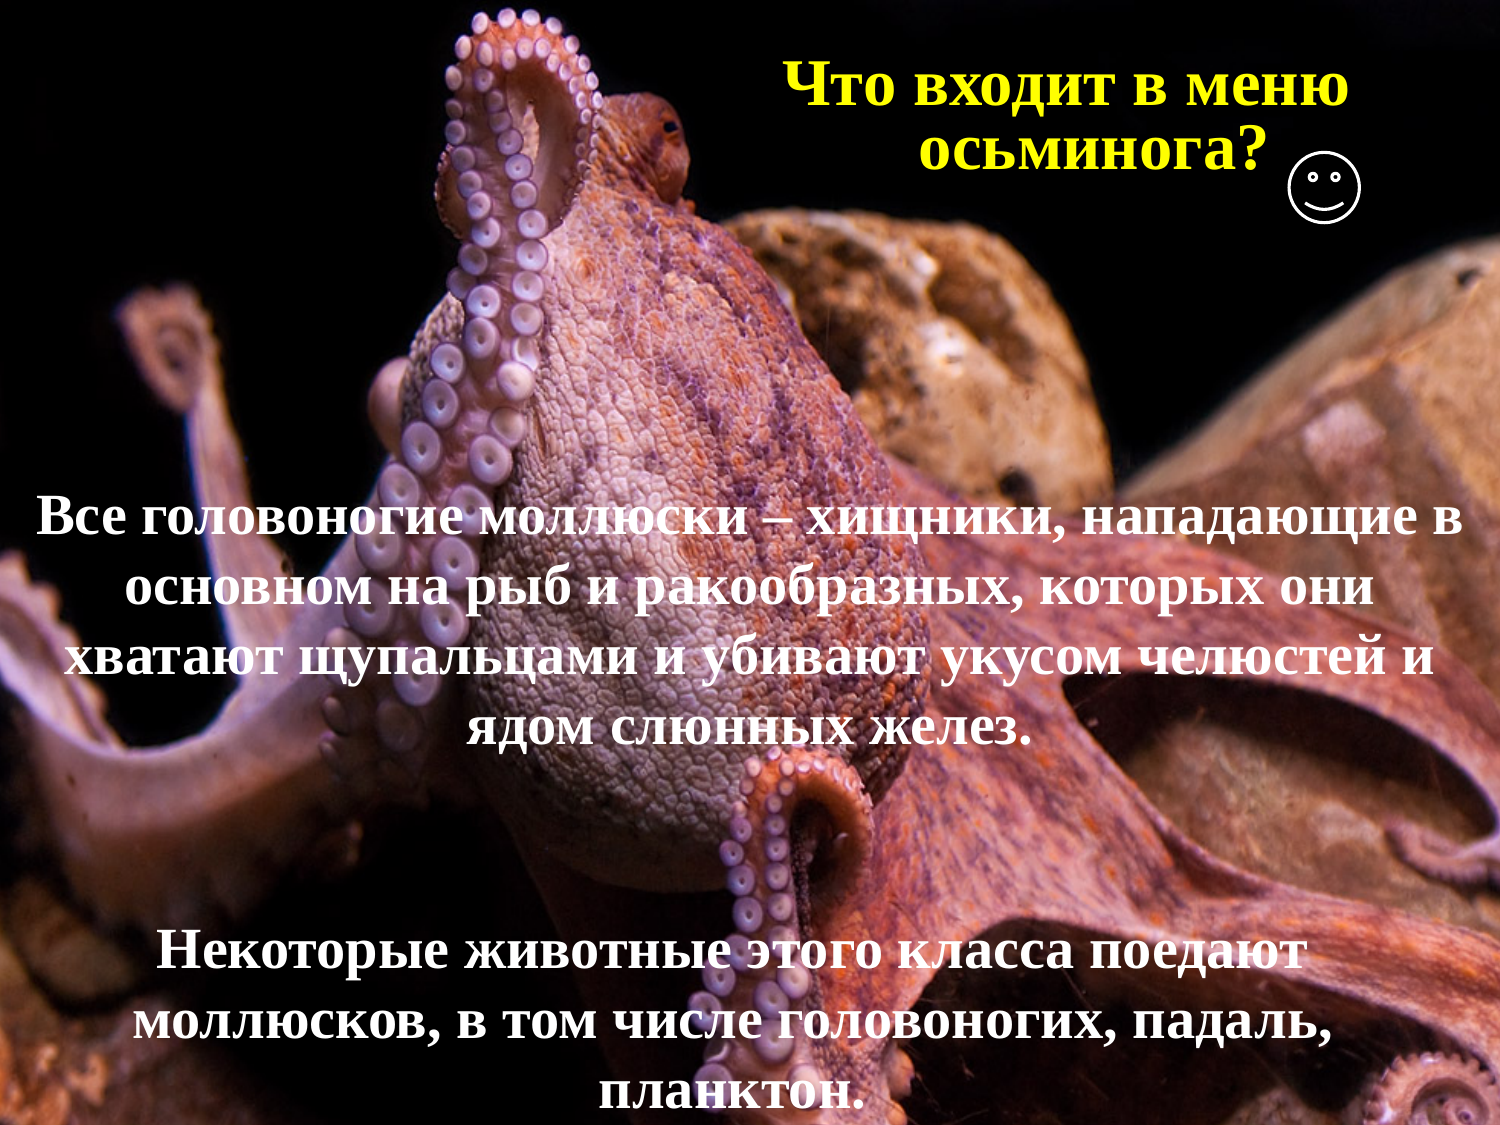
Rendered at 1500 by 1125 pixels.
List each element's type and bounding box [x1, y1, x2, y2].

picture [0, 0, 1500, 1125]
text_box [691, 46, 1442, 258]
